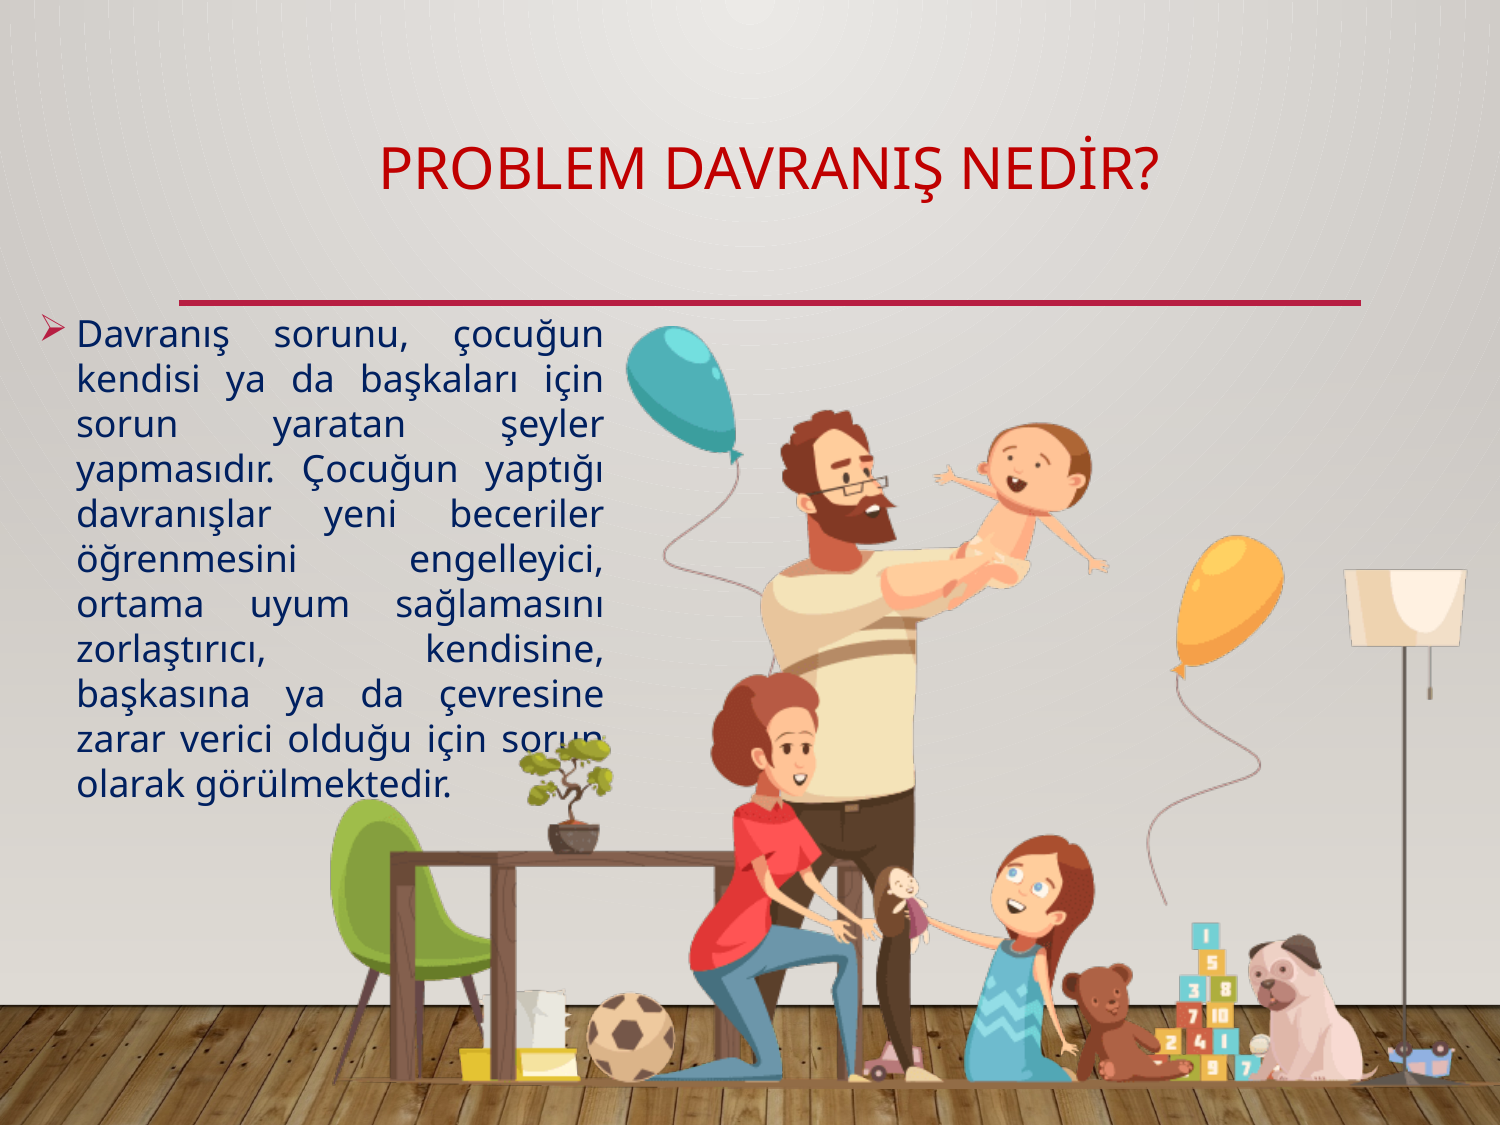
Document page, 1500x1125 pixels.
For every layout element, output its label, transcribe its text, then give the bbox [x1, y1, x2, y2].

list Davranış sorunu, çocuğun kendisi ya da başkaları için sorun yaratan şeyler yapmasıdır. Çocuğun yaptığı davranışlar yeni beceriler öğrenmesini engelleyici, ortama uyum sağlamasını zorlaştırıcı, kendisine, başkasına ya da çevresine zarar verici olduğu için sorun olarak görülmektedir. [23, 302, 621, 582]
picture [0, 314, 1500, 1125]
title PROBLEM DAVRANIŞ NEDİR? [178, 131, 1361, 305]
